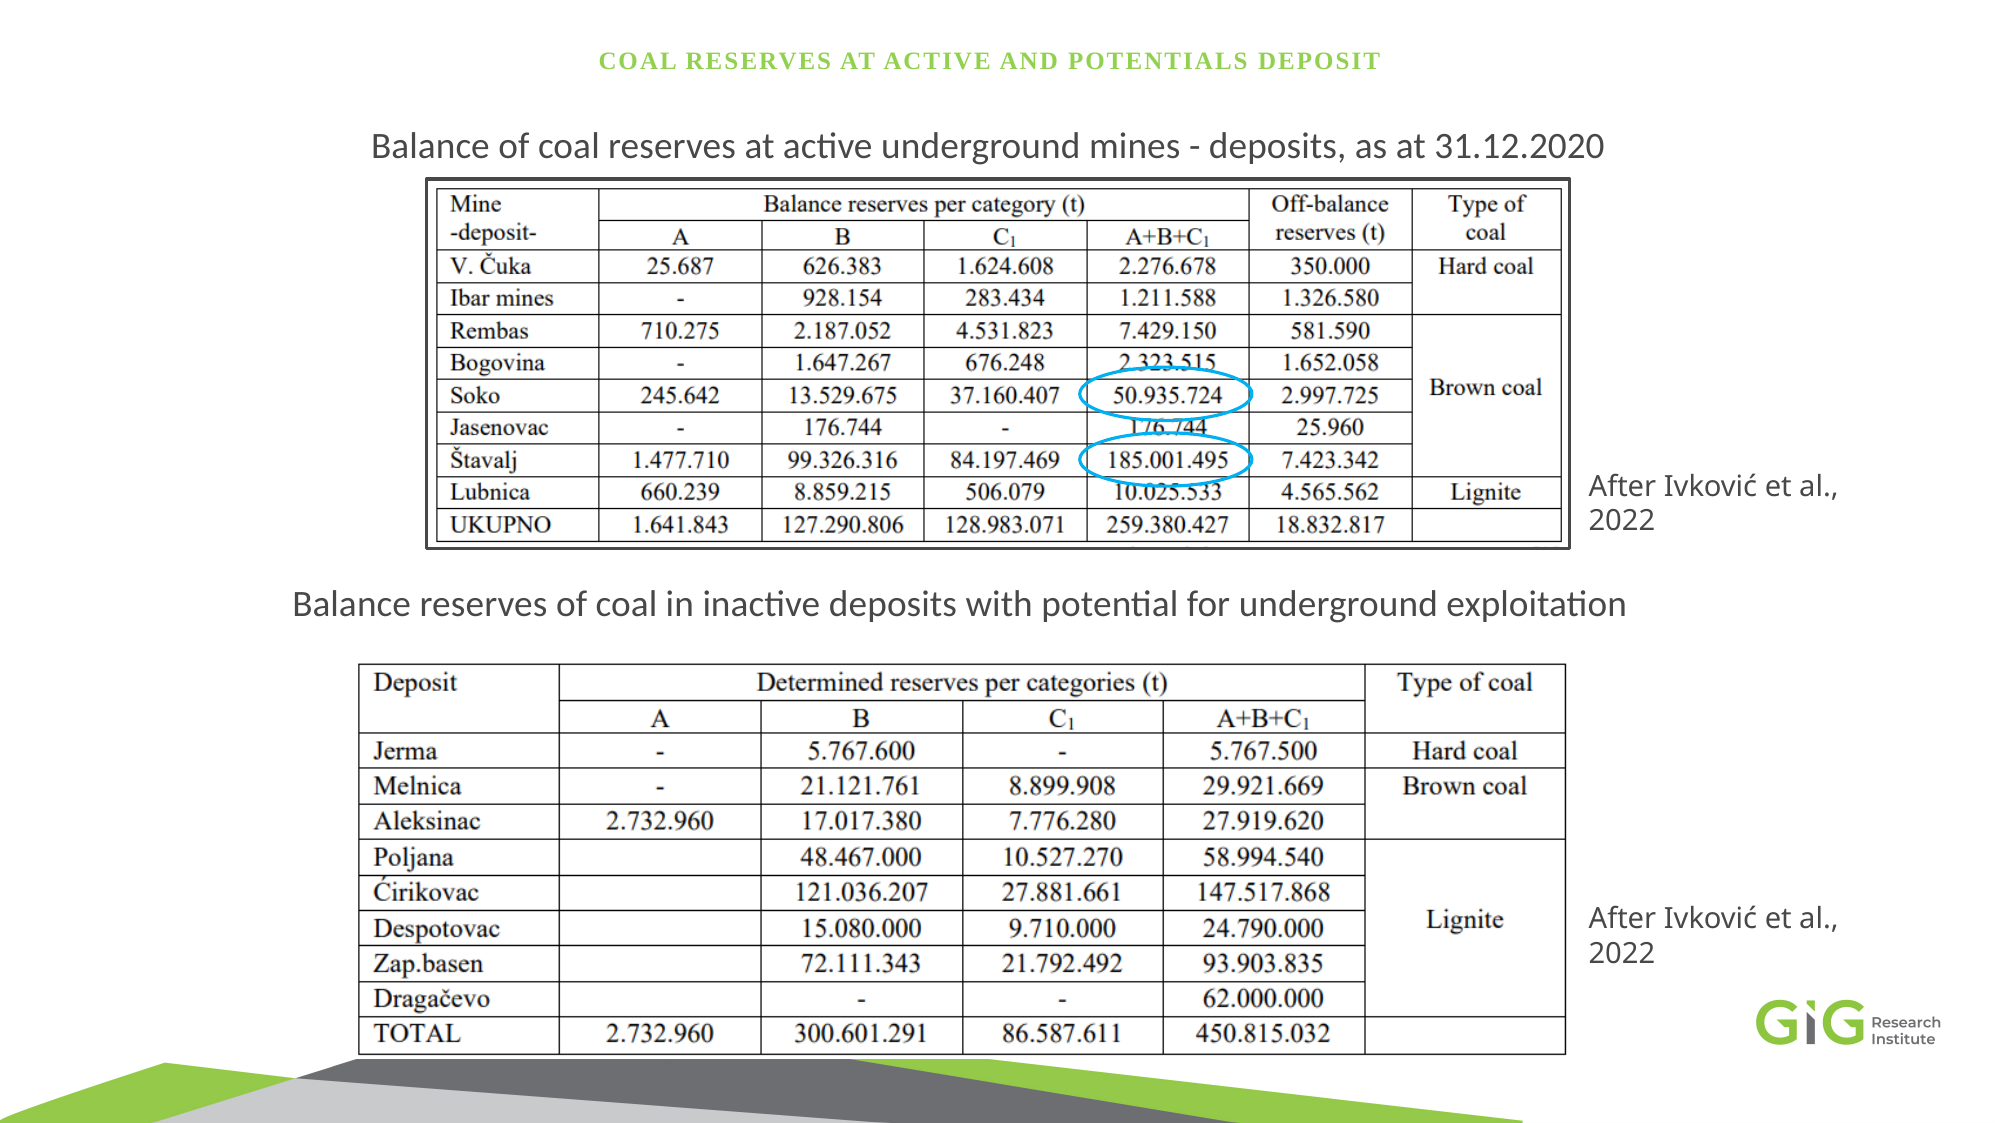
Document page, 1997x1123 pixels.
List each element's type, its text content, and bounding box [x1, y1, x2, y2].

picture [0, 0, 1997, 1123]
text_box Balance of coal reserves at active underground mines - deposits, as at 31.12.2020 [356, 114, 1750, 174]
text_box After Ivković et al., 2022 [1579, 892, 1890, 977]
title COAL RESERVES AT ACTIVE AND POTENTIALS DEPOSIT [47, 50, 1950, 113]
text_box After Ivković et al., 2022 [1573, 459, 1890, 545]
text_box Balance reserves of coal in inactive deposits with potential for underground exploitation [196, 571, 1726, 632]
